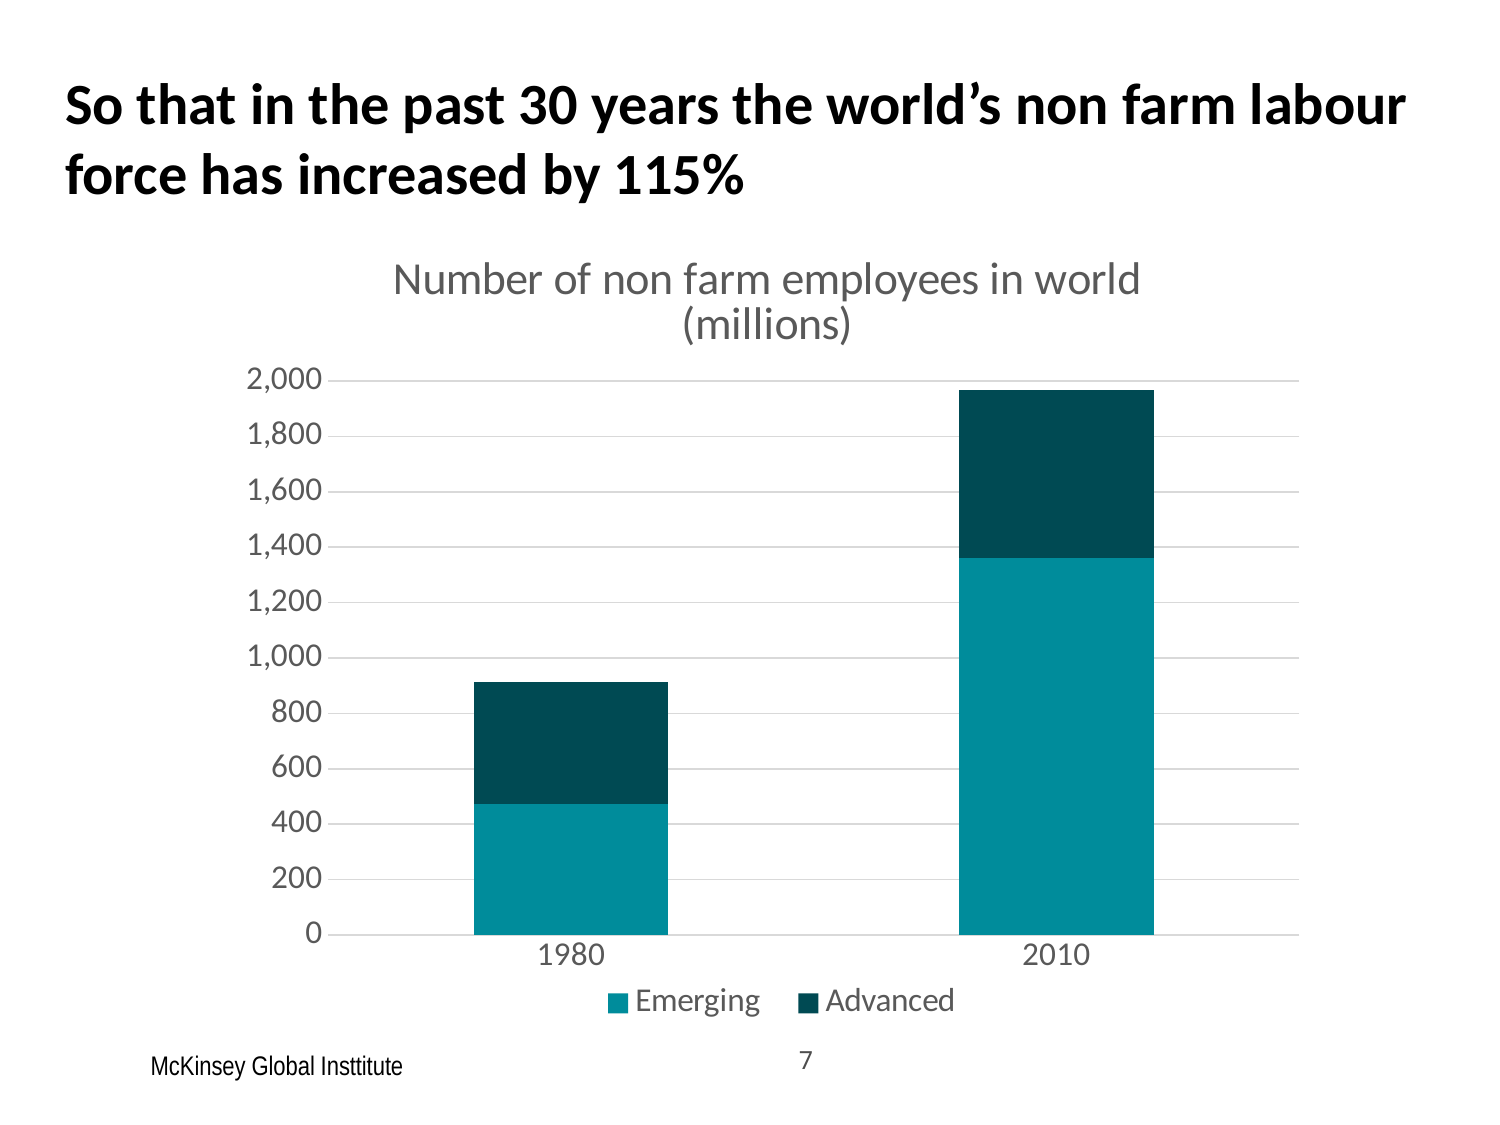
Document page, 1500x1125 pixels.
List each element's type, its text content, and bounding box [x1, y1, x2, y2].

chart [218, 219, 1333, 1033]
text_box McKinsey Global Insttitute [135, 1041, 936, 1089]
title So that in the past 30 years the world’s non farm labour force has increased by 115% [64, 66, 1500, 163]
